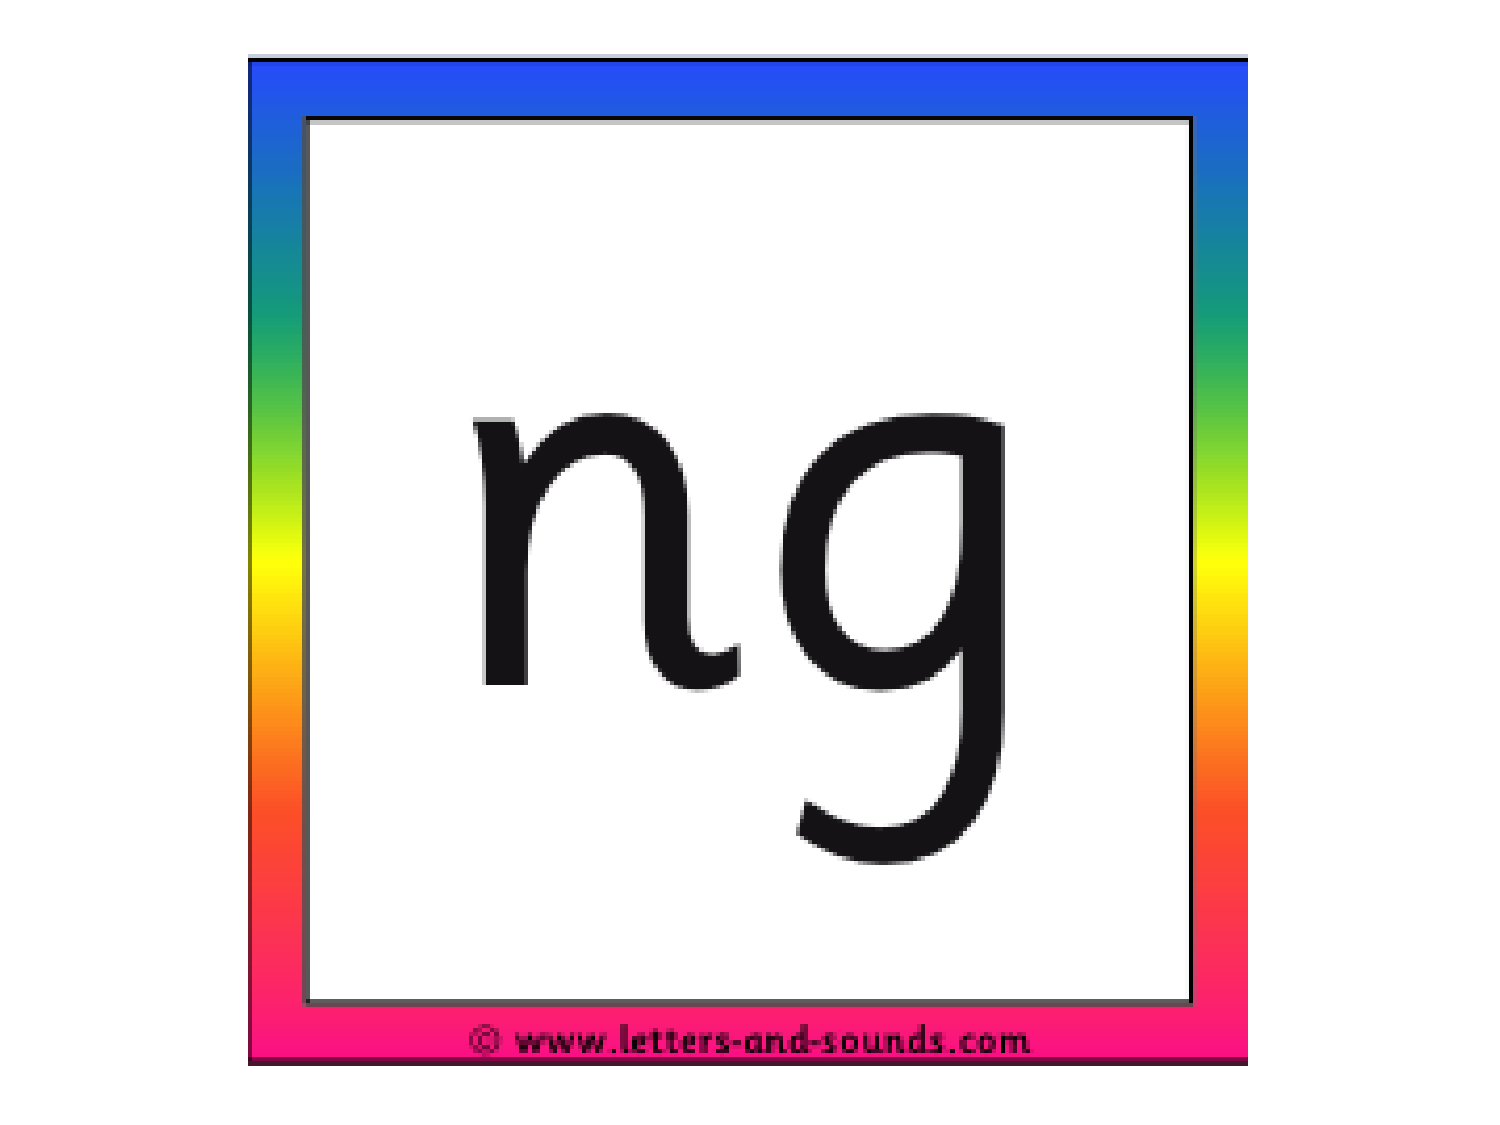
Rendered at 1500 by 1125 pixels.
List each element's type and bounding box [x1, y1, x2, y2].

picture [248, 54, 1248, 1067]
